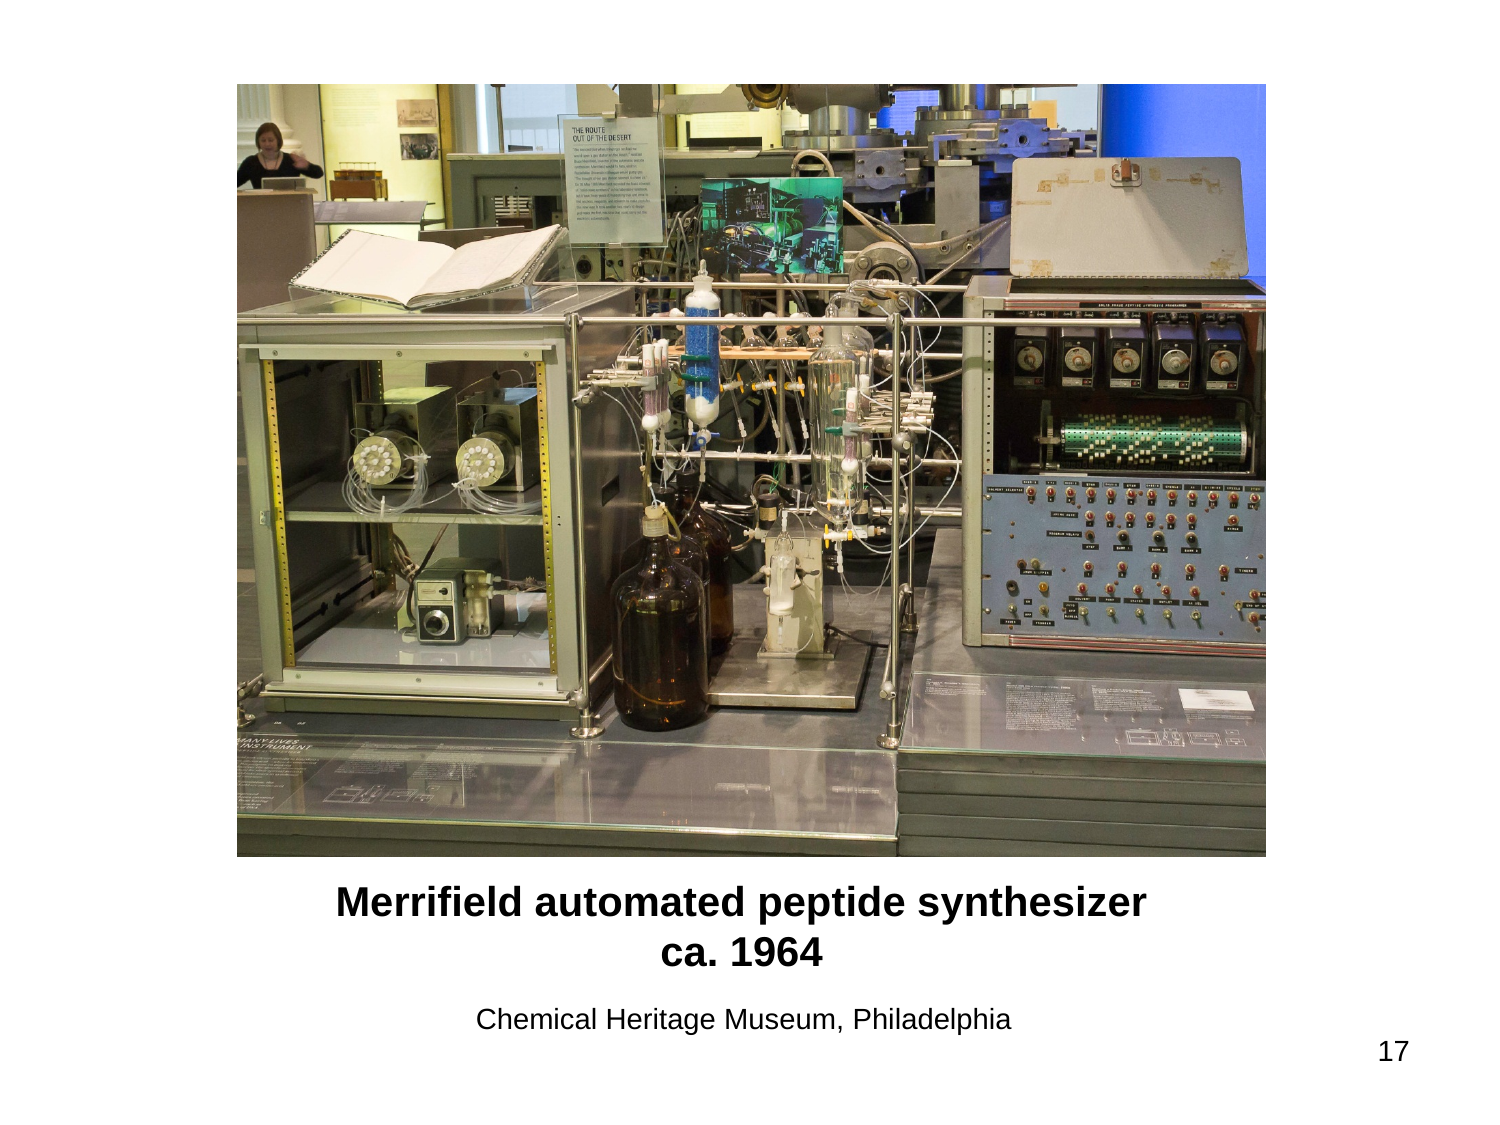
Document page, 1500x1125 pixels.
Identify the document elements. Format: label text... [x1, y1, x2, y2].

list Chemical Heritage Museum, Philadelphia [294, 992, 1194, 1125]
picture [236, 84, 1267, 857]
slide_number 17 [1337, 1024, 1426, 1103]
title Merrifield automated peptide synthesizer ca. 1964 [291, 889, 1192, 983]
